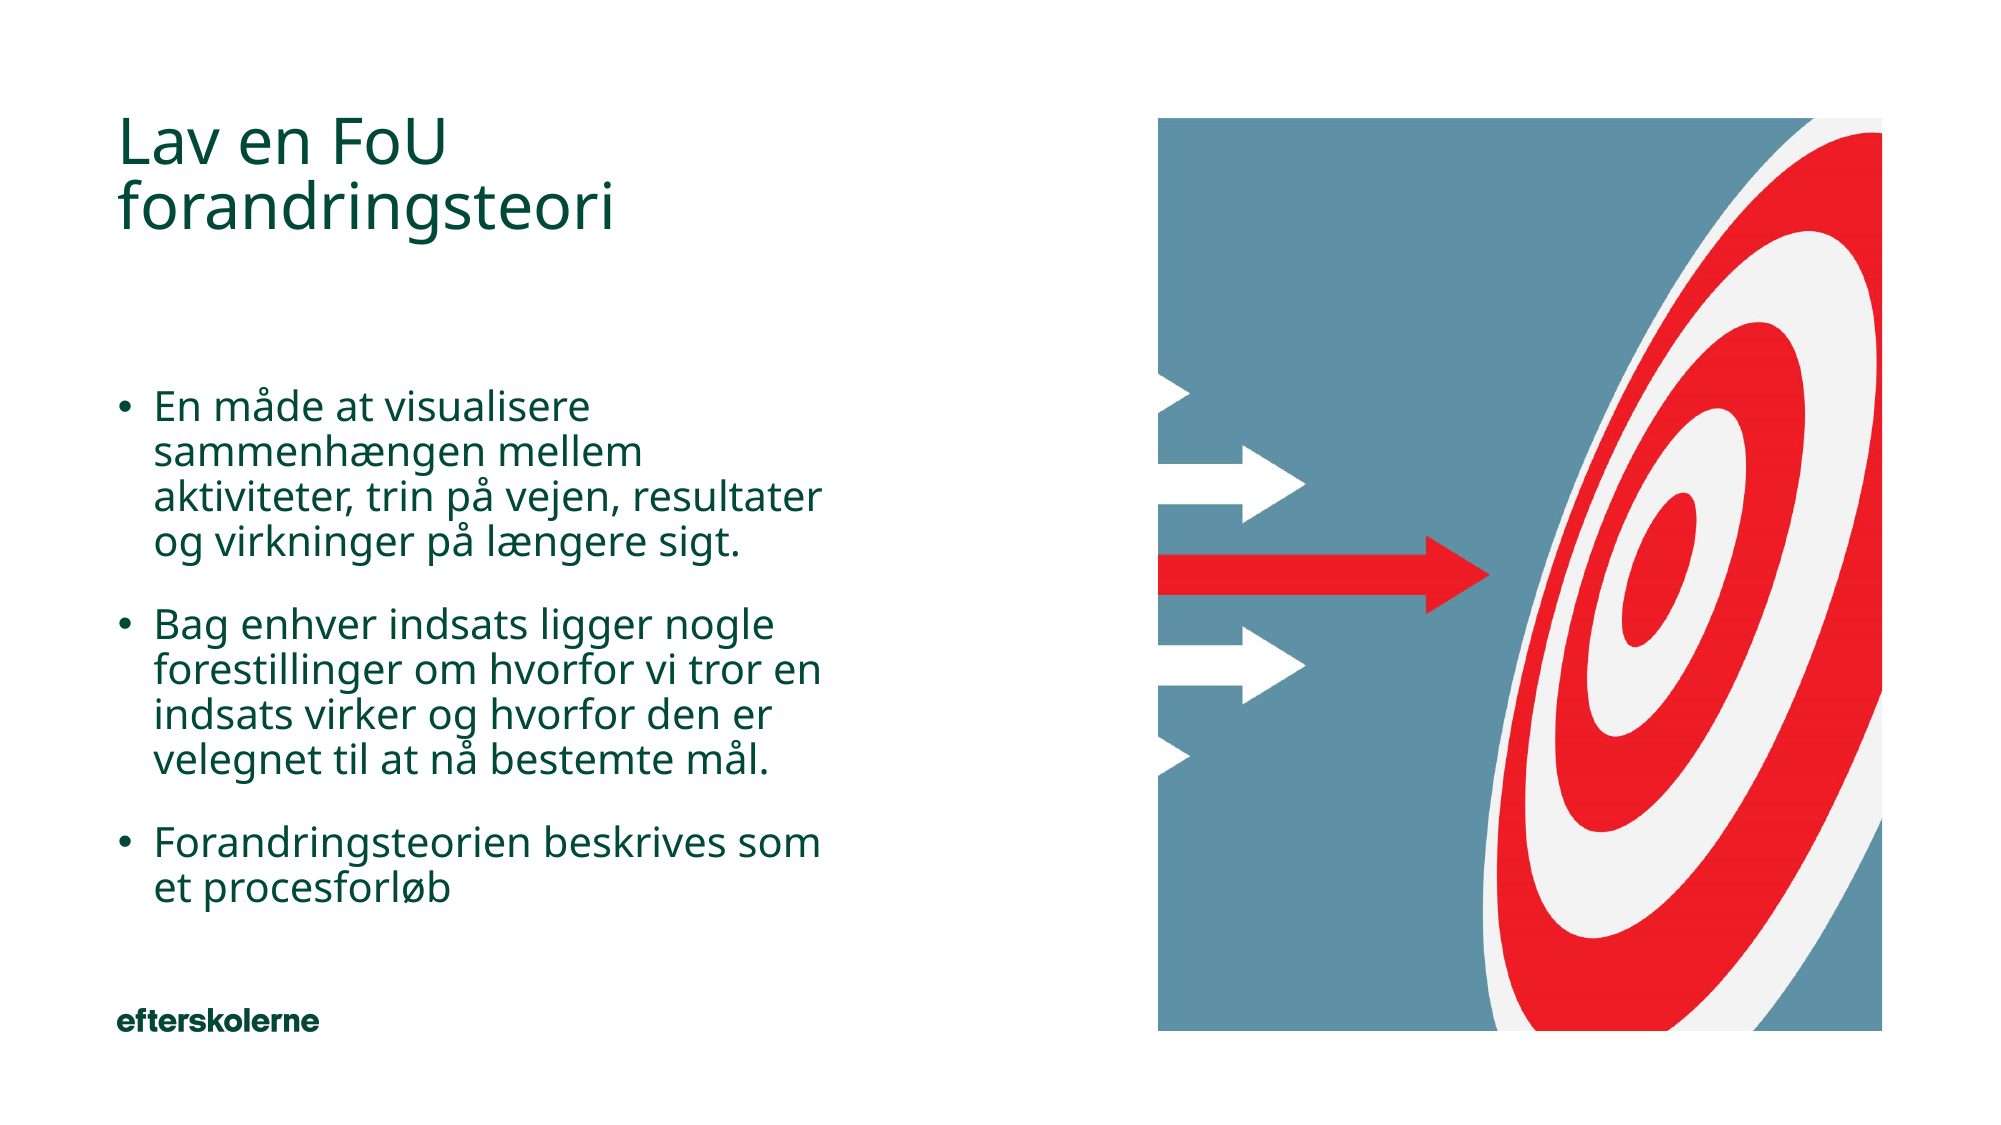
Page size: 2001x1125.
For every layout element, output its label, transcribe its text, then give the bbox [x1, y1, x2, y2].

list En måde at visualisere sammenhængen mellem aktiviteter, trin på vejen, resultater og virkninger på længere sigt. Bag enhver indsats ligger nogle forestillinger om hvorfor vi tror en indsats virker og hvorfor den er velegnet til at nå bestemte mål. Forandringsteorien beskrives som et procesforløb [117, 385, 845, 959]
picture [1157, 118, 1883, 1031]
picture [117, 1008, 319, 1032]
title Lav en FoU forandringsteori [117, 113, 845, 327]
